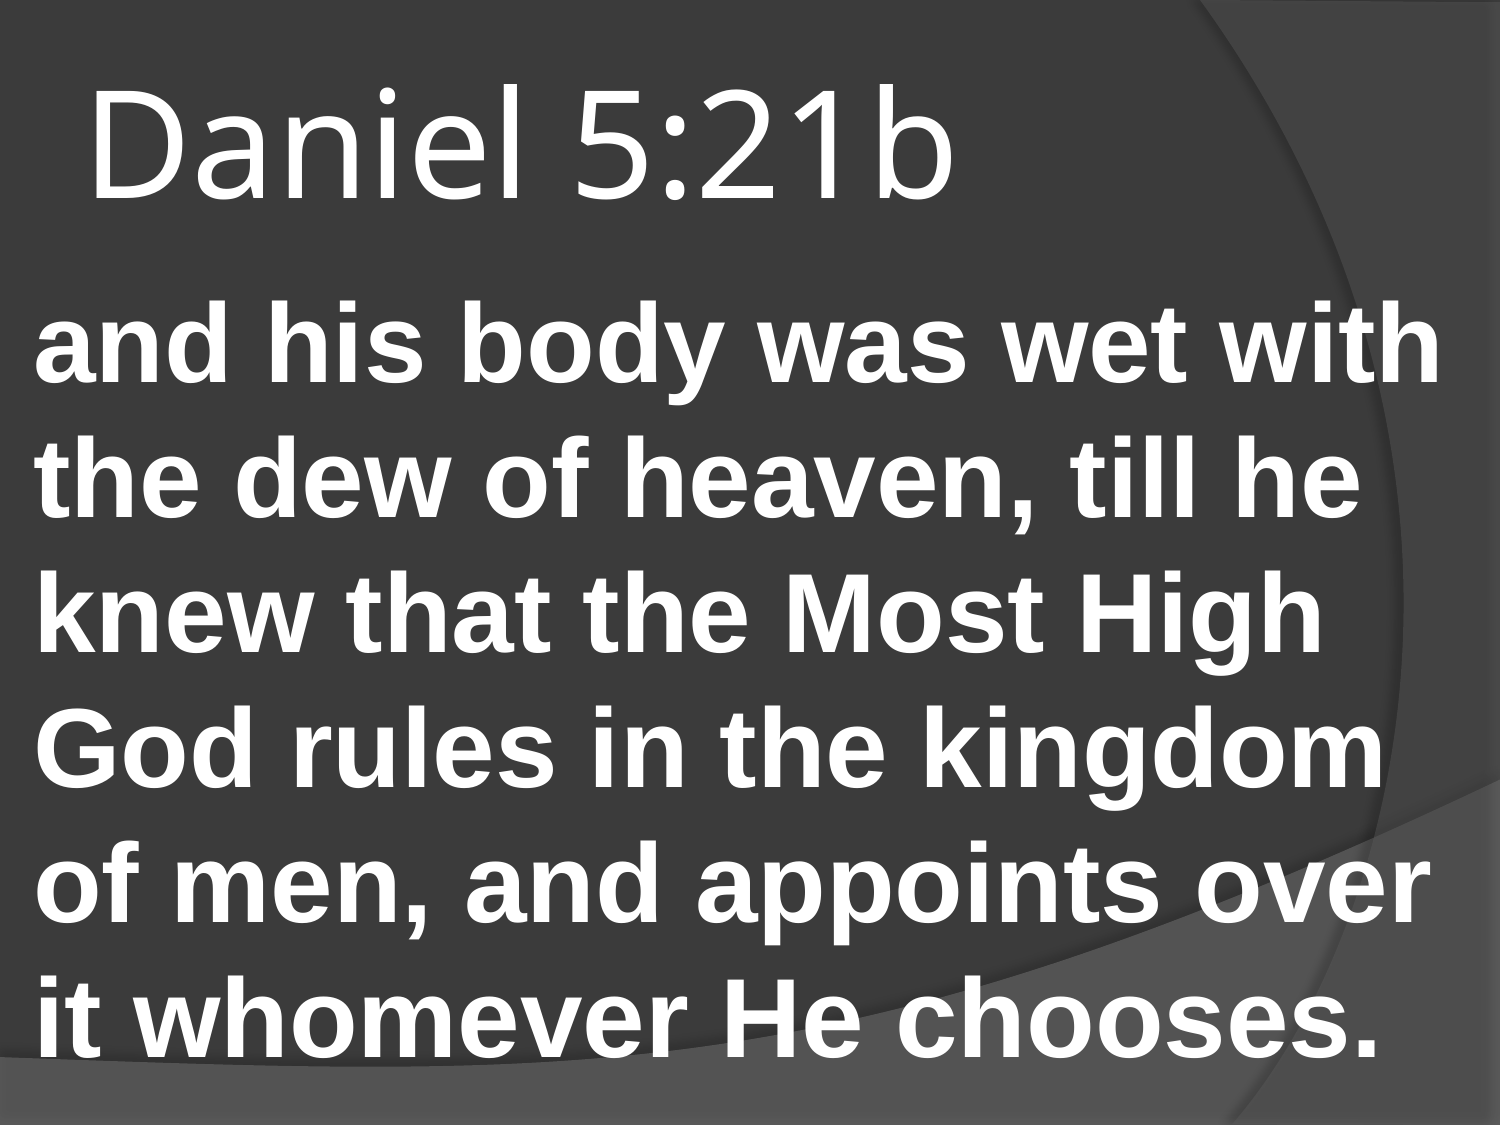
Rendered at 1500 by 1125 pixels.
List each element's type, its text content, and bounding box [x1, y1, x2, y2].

list and his body was wet with the dew of heaven, till he knew that the Most High God rules in the kingdom of men, and appoints over it whomever He chooses. [12, 262, 1488, 1113]
title Daniel 5:21b [75, 45, 1300, 233]
